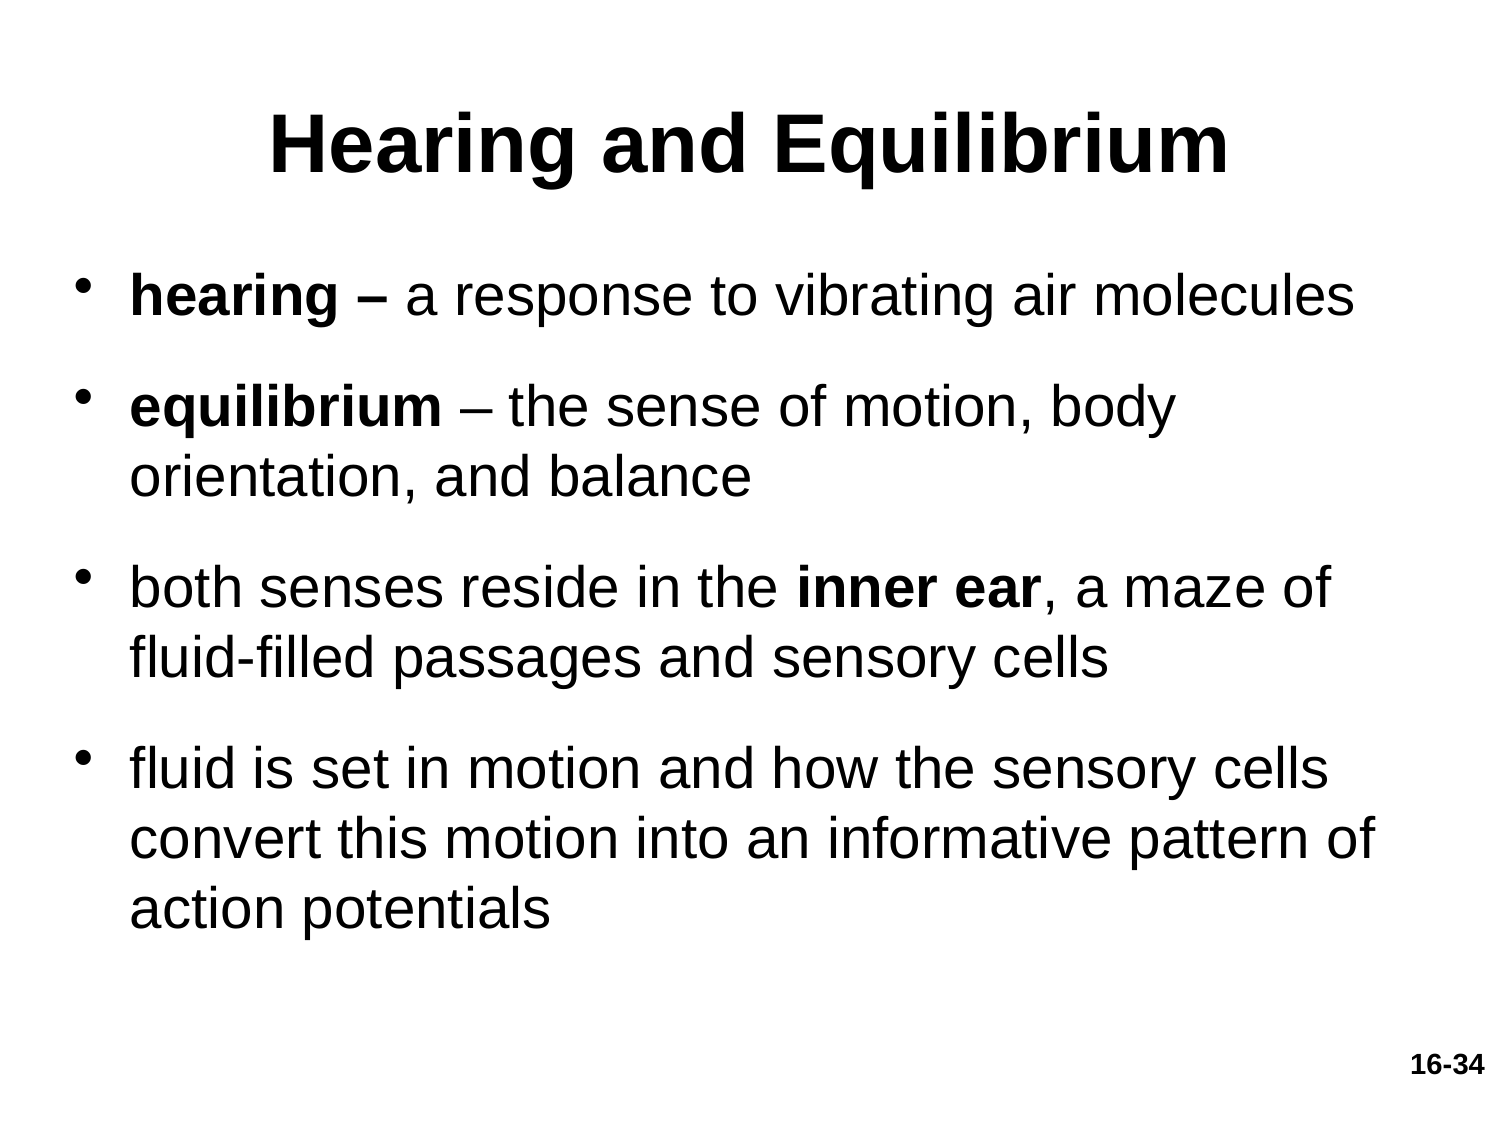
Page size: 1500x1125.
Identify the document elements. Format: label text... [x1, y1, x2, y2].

slide_number 16-34 [1440, 1037, 1500, 1125]
title Hearing and Equilibrium [0, 45, 1500, 234]
list hearing – a response to vibrating air molecules equilibrium – the sense of motion, body orientation, and balance both senses reside in the inner ear, a maze of fluid-filled passages and sensory cells fluid is set in motion and how the sensory cells convert this motion into an informative pattern of action potentials [58, 249, 1440, 1125]
